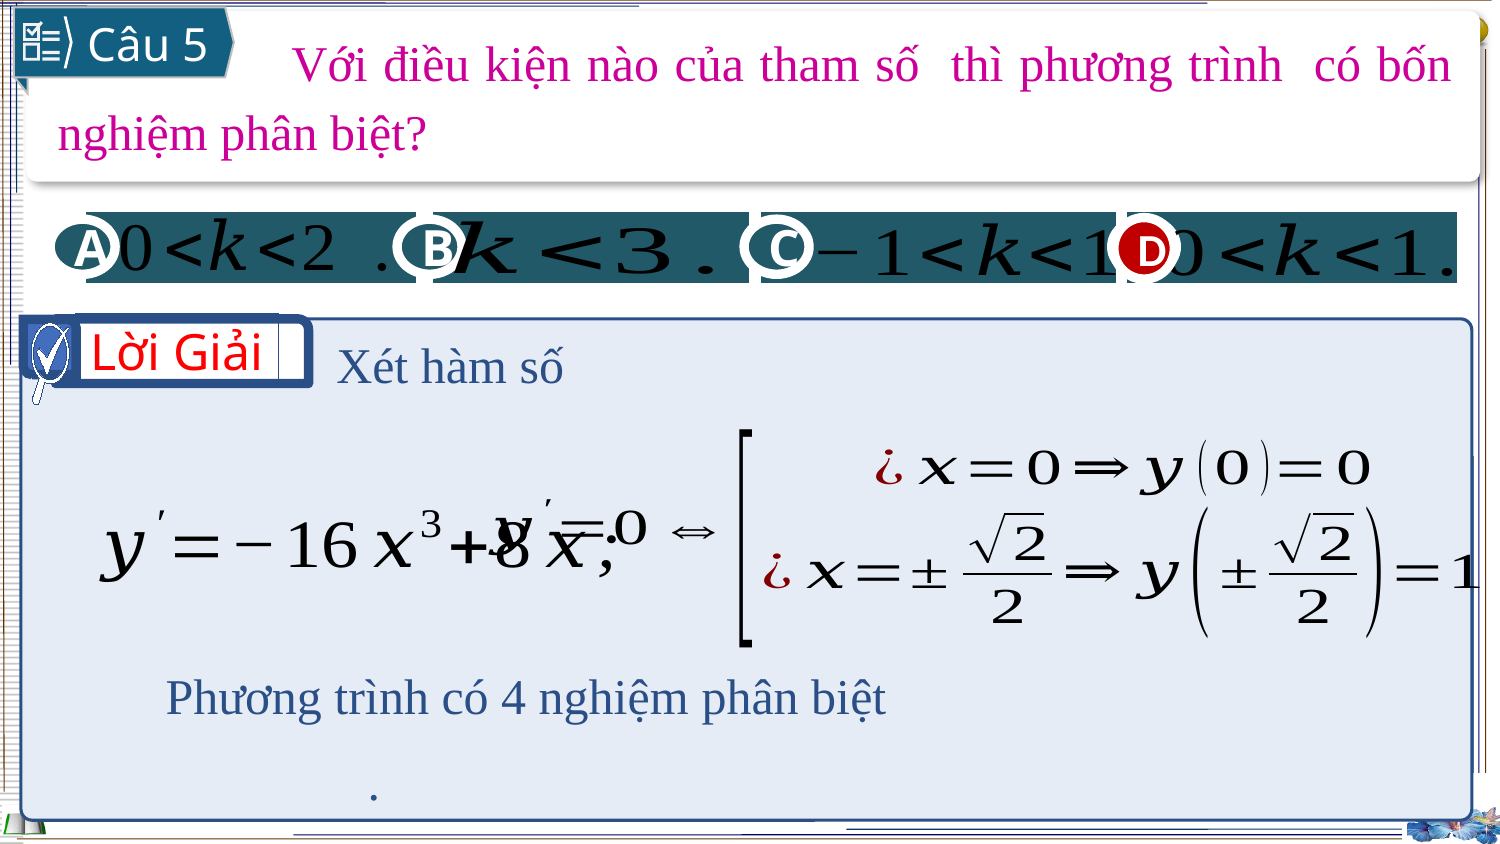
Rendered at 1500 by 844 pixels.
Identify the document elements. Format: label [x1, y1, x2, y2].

text_box [20, 313, 1472, 821]
picture [0, 0, 1500, 844]
text_box [13, 7, 1483, 181]
text_box [50, 210, 1461, 292]
